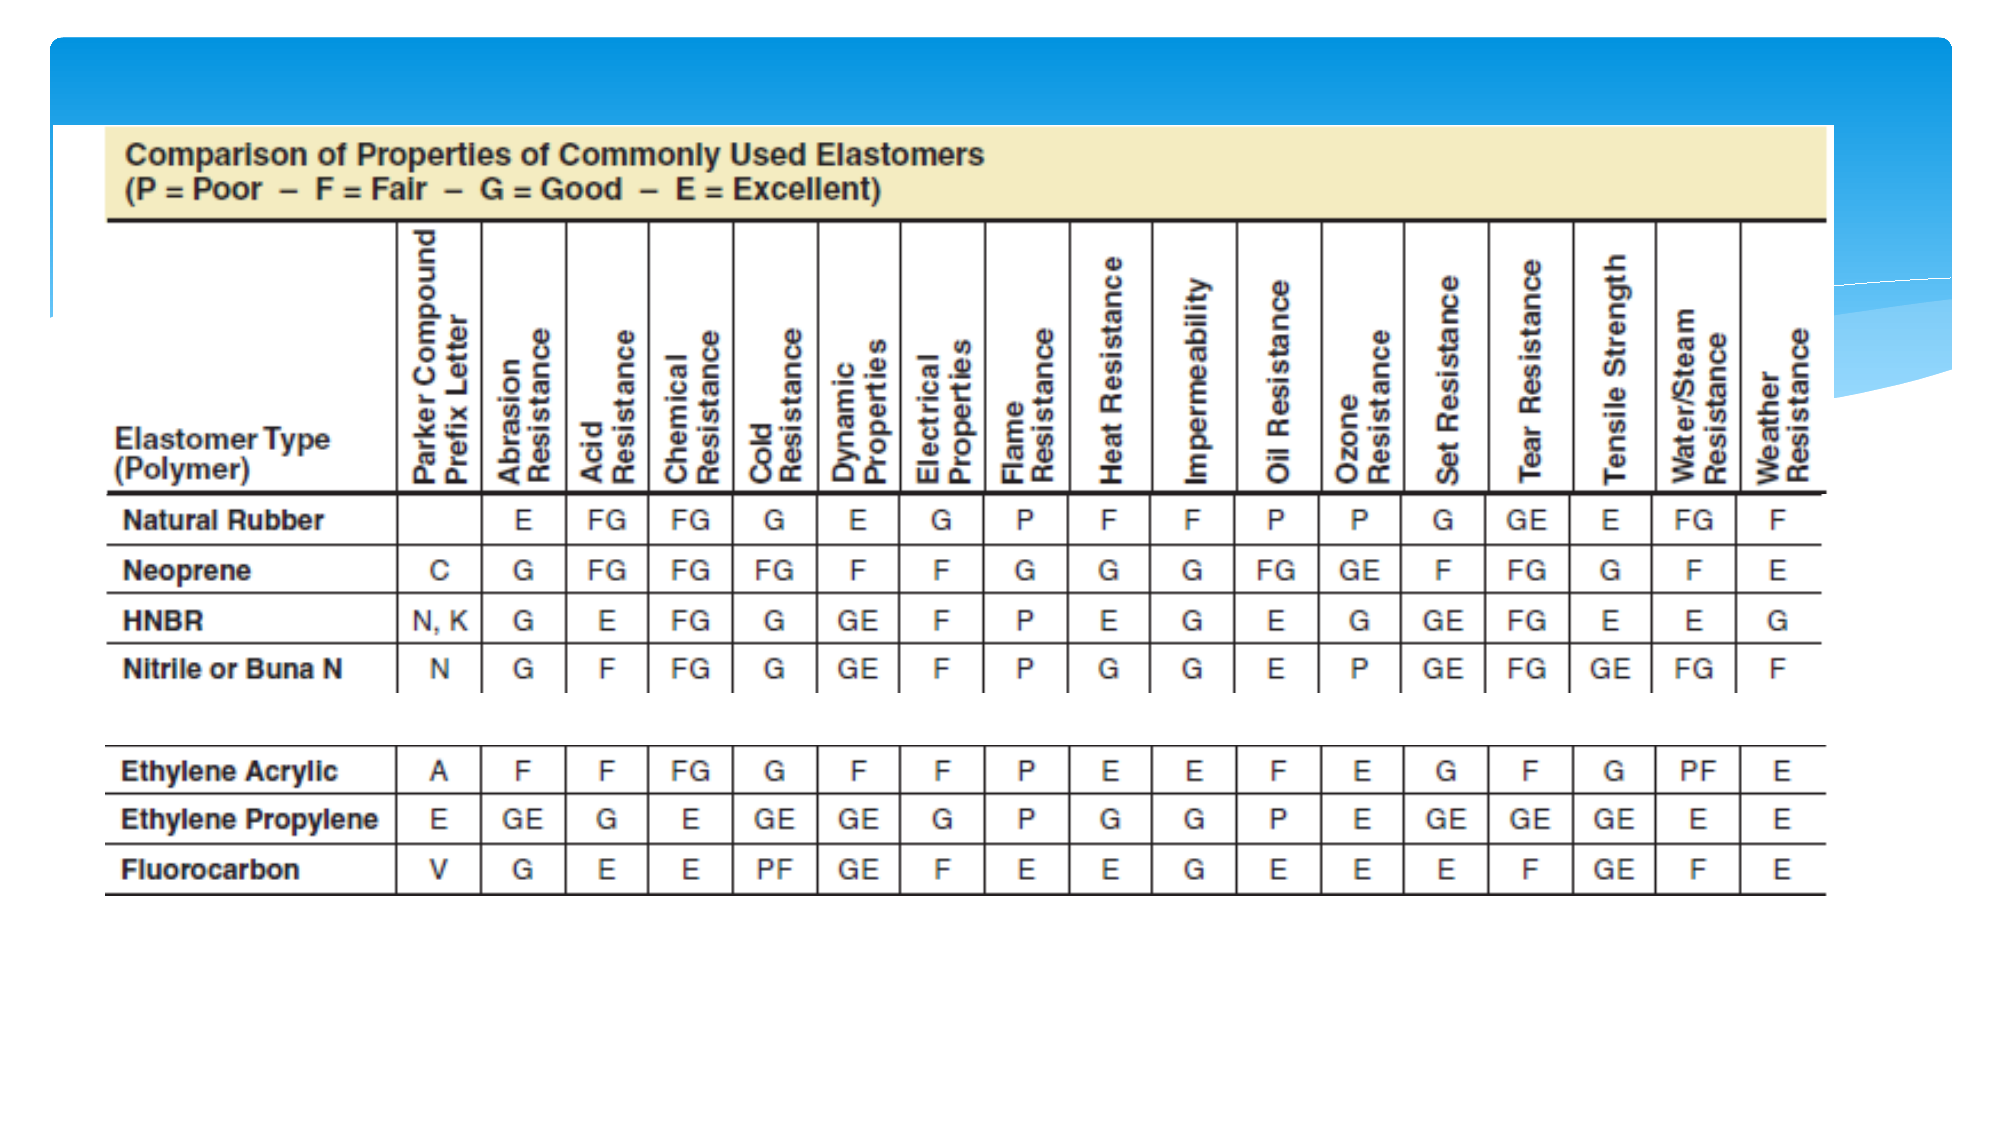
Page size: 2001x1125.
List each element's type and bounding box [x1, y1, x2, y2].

picture [105, 494, 1830, 693]
list [53, 124, 1834, 499]
picture [105, 745, 1830, 896]
